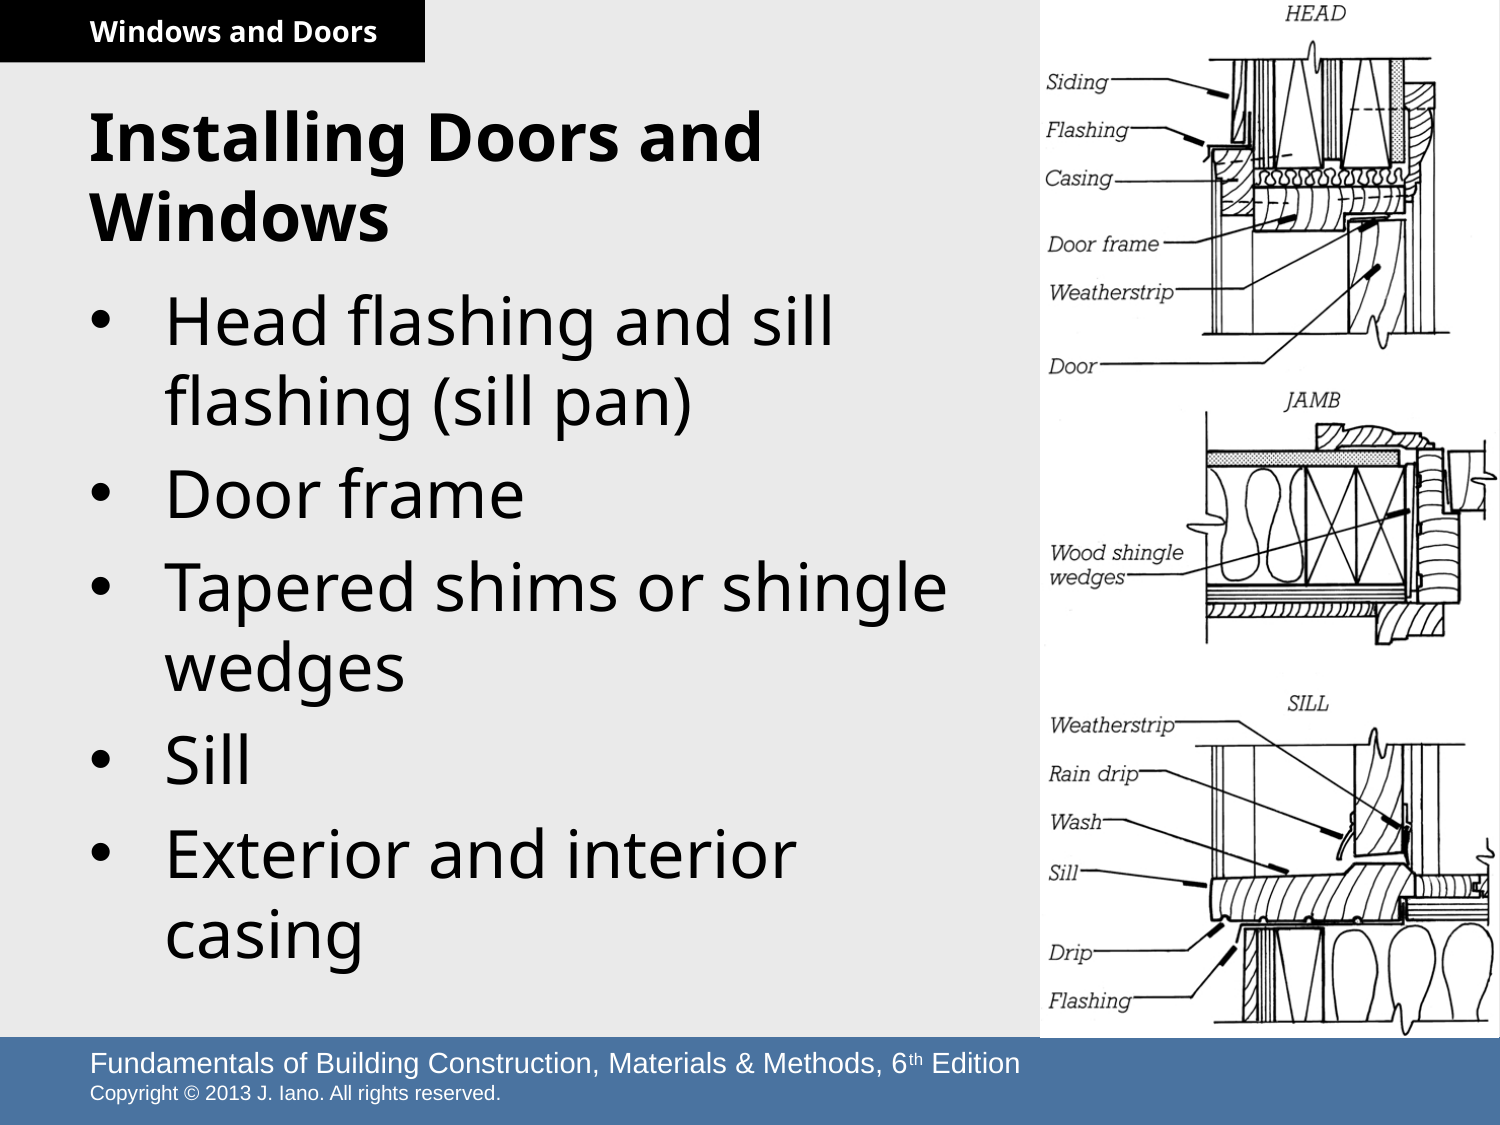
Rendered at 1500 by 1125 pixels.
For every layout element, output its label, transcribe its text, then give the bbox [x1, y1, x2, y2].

title Installing Doors and Windows [75, 87, 1035, 184]
picture [0, 0, 1500, 1125]
list Head flashing and sill flashing (sill pan) Door frame Tapered shims or shingle wedges Sill Exterior and interior casing [75, 270, 1025, 997]
